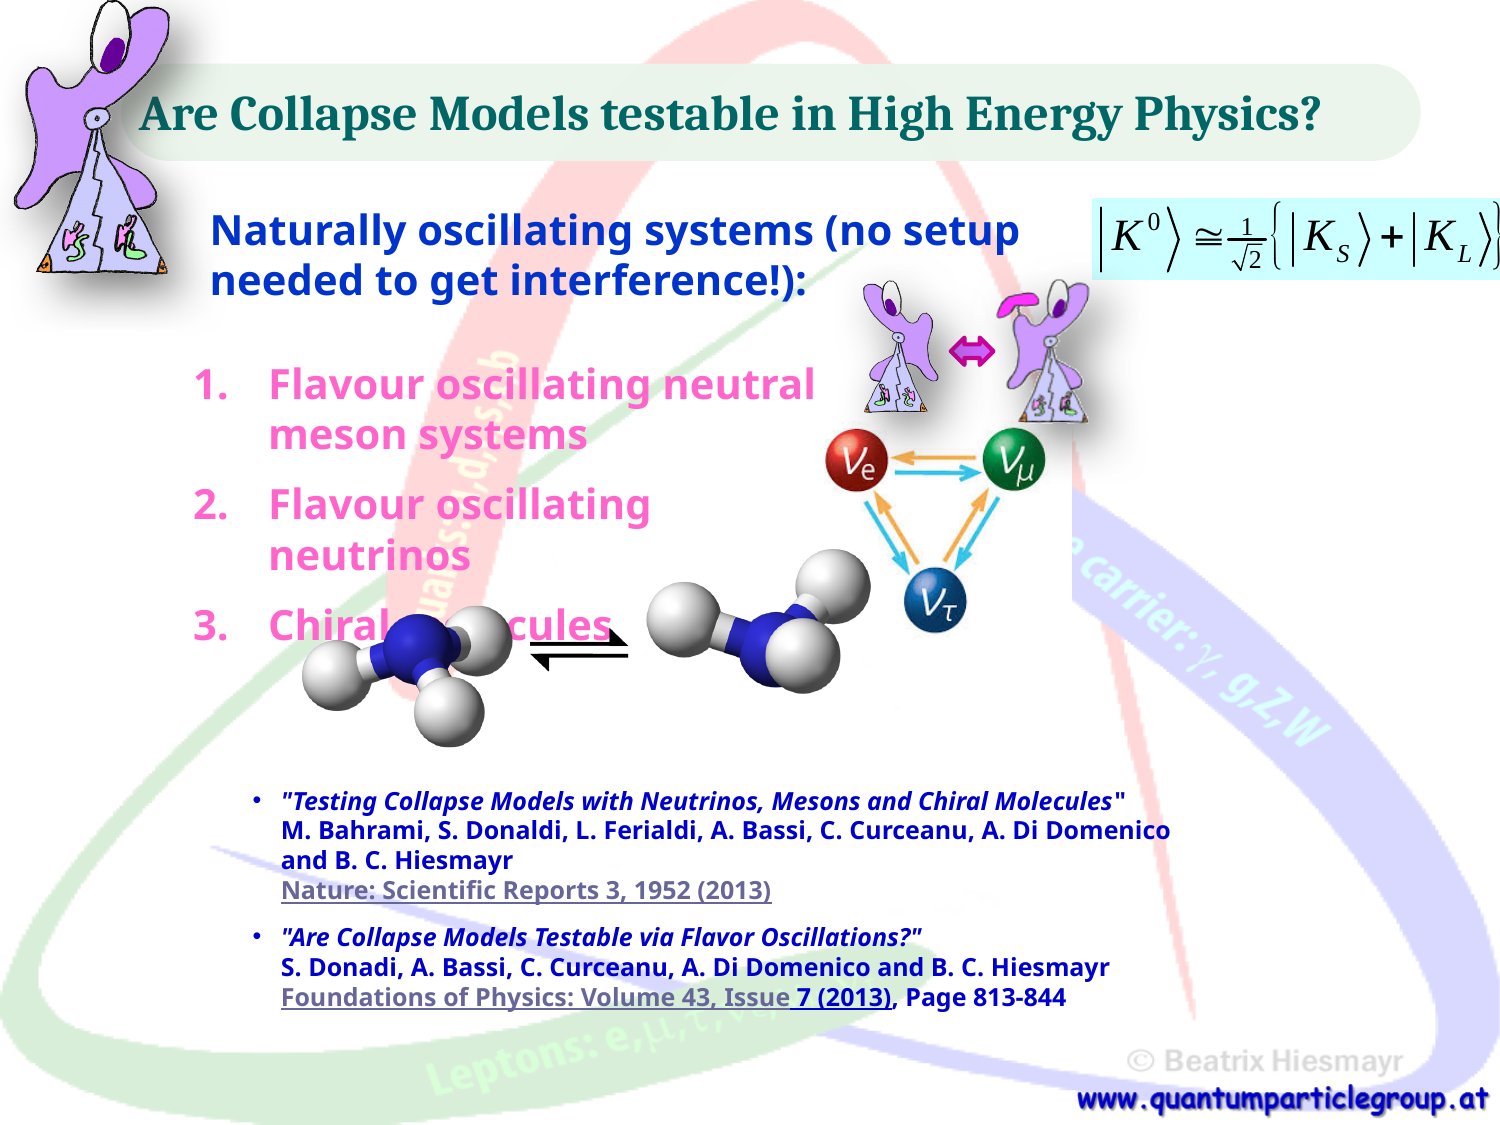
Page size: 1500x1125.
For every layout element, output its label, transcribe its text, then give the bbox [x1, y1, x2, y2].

picture [273, 411, 1072, 776]
text_box "Testing Collapse Models with Neutrinos, Mesons and Chiral Molecules" M. Bahrami, S. Donaldi, L. Ferialdi, A. Bassi, C. Curceanu, A. Di Domenico and B. C. Hiesmayr Nature: Scientific Reports 3, 1952 (2013) "Are Collapse Models Testable via Flavor Oscillations?" S. Donadi, A. Bassi, C. Curceanu, A. Di Domenico and B. C. Hiesmayr Foundations of Physics: Volume 43, Issue 7 (2013), Page 813-844 [237, 777, 1242, 1023]
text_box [862, 278, 1093, 428]
picture [1003, 1070, 1500, 1125]
text_box Naturally oscillating systems (no setup needed to get interference!): [196, 196, 1092, 312]
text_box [1091, 197, 1500, 281]
picture [0, 0, 171, 276]
text_box Flavour oscillating neutral meson systems Flavour oscillating neutrinos Chiral molecules [178, 350, 846, 657]
title Are Collapse Models testable in High Energy Physics? [217, 79, 1463, 185]
